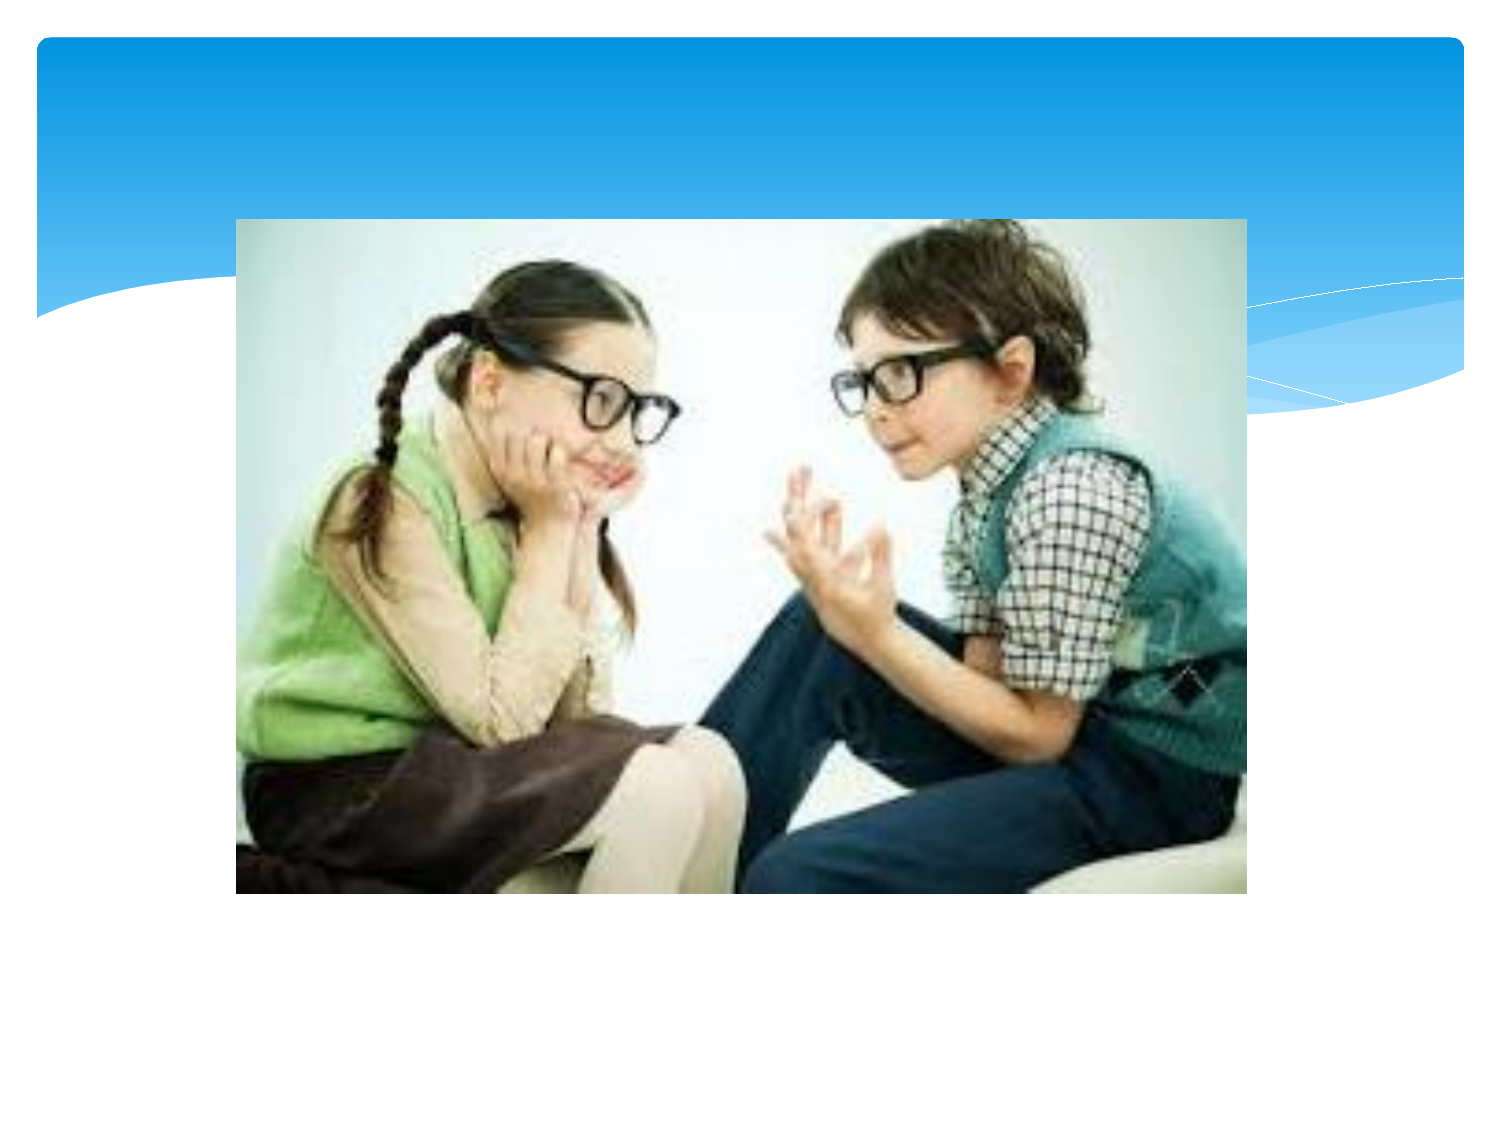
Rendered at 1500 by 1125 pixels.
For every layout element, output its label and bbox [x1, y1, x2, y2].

picture [235, 219, 1247, 894]
